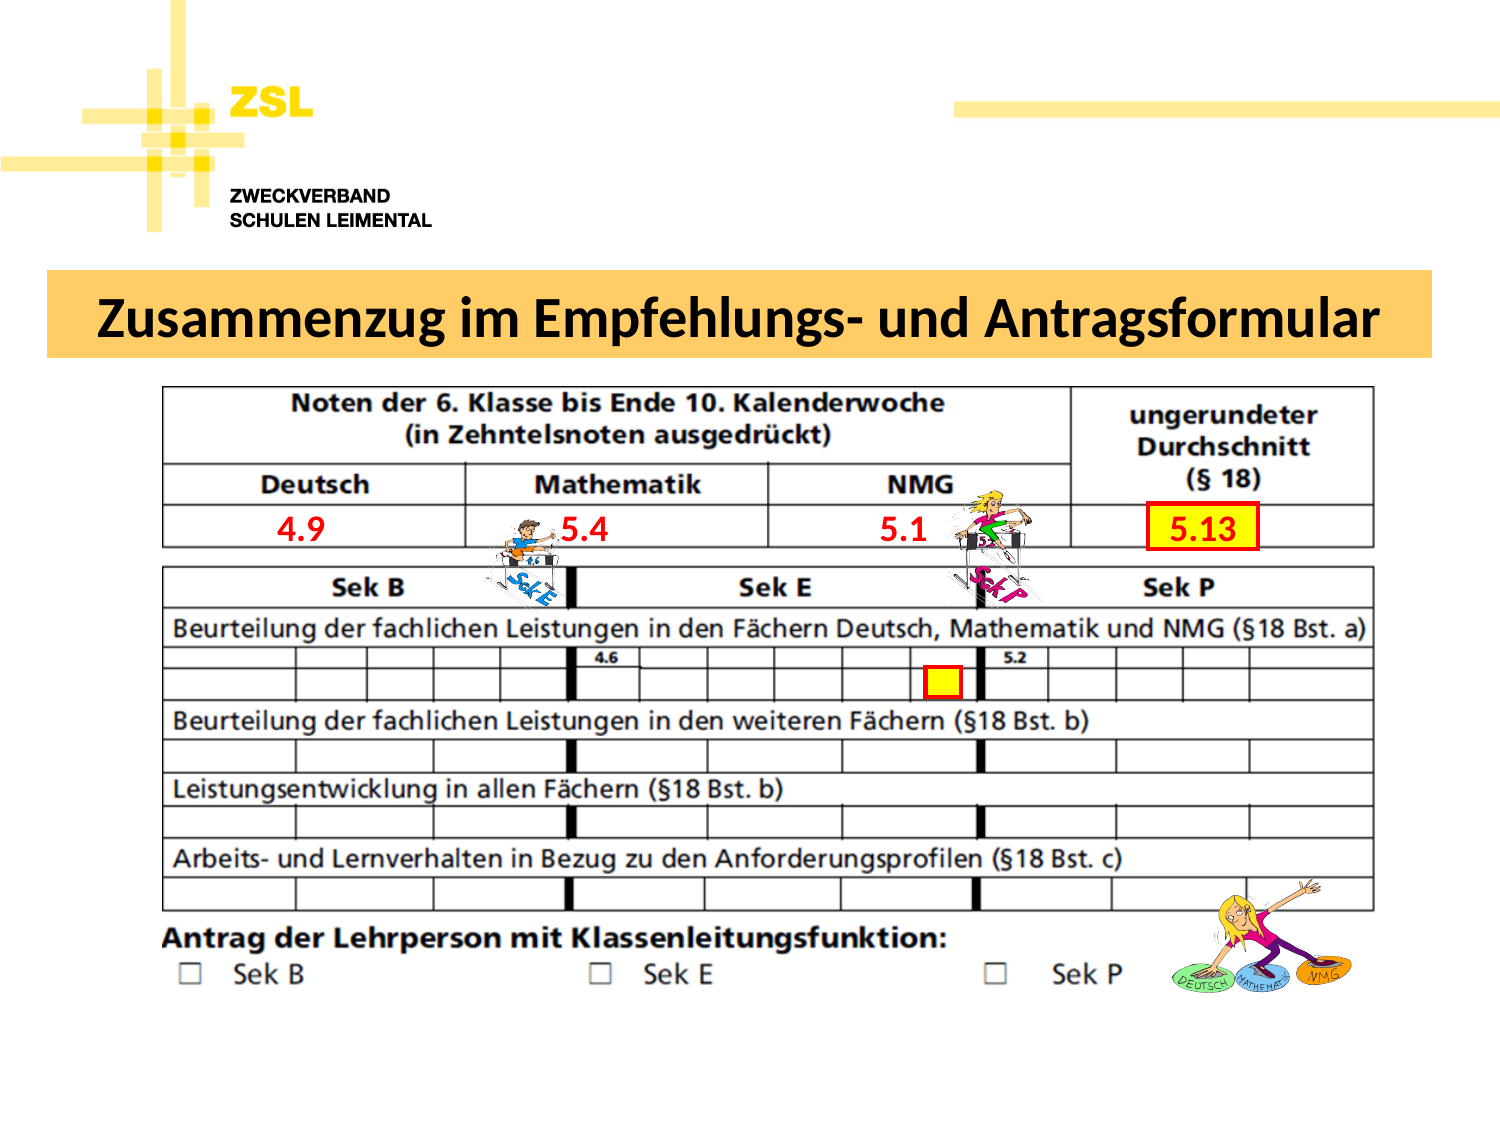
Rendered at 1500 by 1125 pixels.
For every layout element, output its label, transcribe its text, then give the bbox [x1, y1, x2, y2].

picture [0, 0, 433, 233]
text_box Zusammenzug im Empfehlungs- und Antragsformular [47, 270, 1432, 358]
picture [161, 381, 1378, 1018]
picture [953, 93, 1500, 126]
